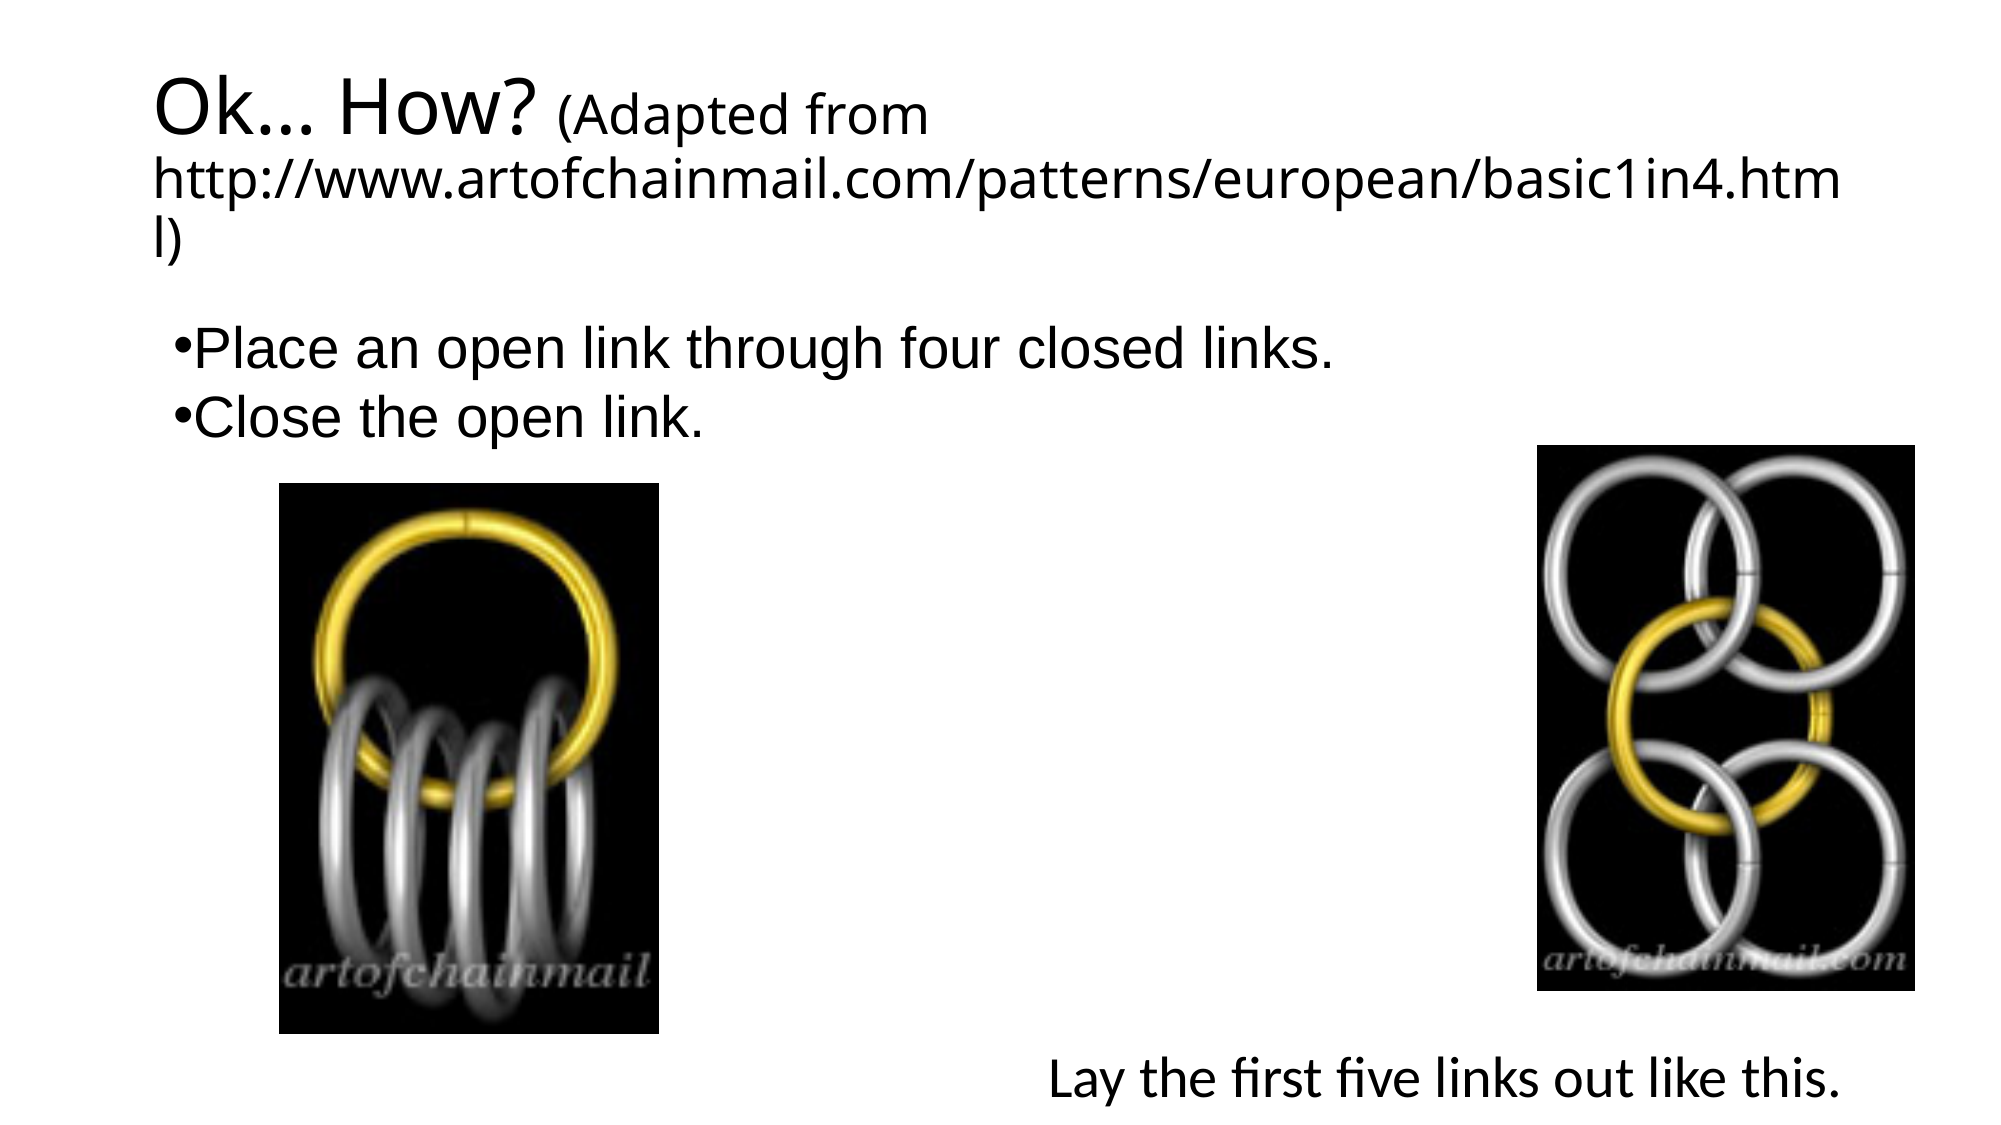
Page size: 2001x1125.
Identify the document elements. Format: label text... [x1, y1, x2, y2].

text_box Lay the first five links out like this. [1033, 1031, 1858, 1117]
text_box Place an open link through four closed links. Close the open link. [158, 302, 1727, 457]
title Ok… How? (Adapted from http://www.artofchainmail.com/patterns/european/basic1in4.html) [137, 59, 1863, 278]
picture [1537, 445, 1915, 991]
picture [279, 483, 659, 1034]
